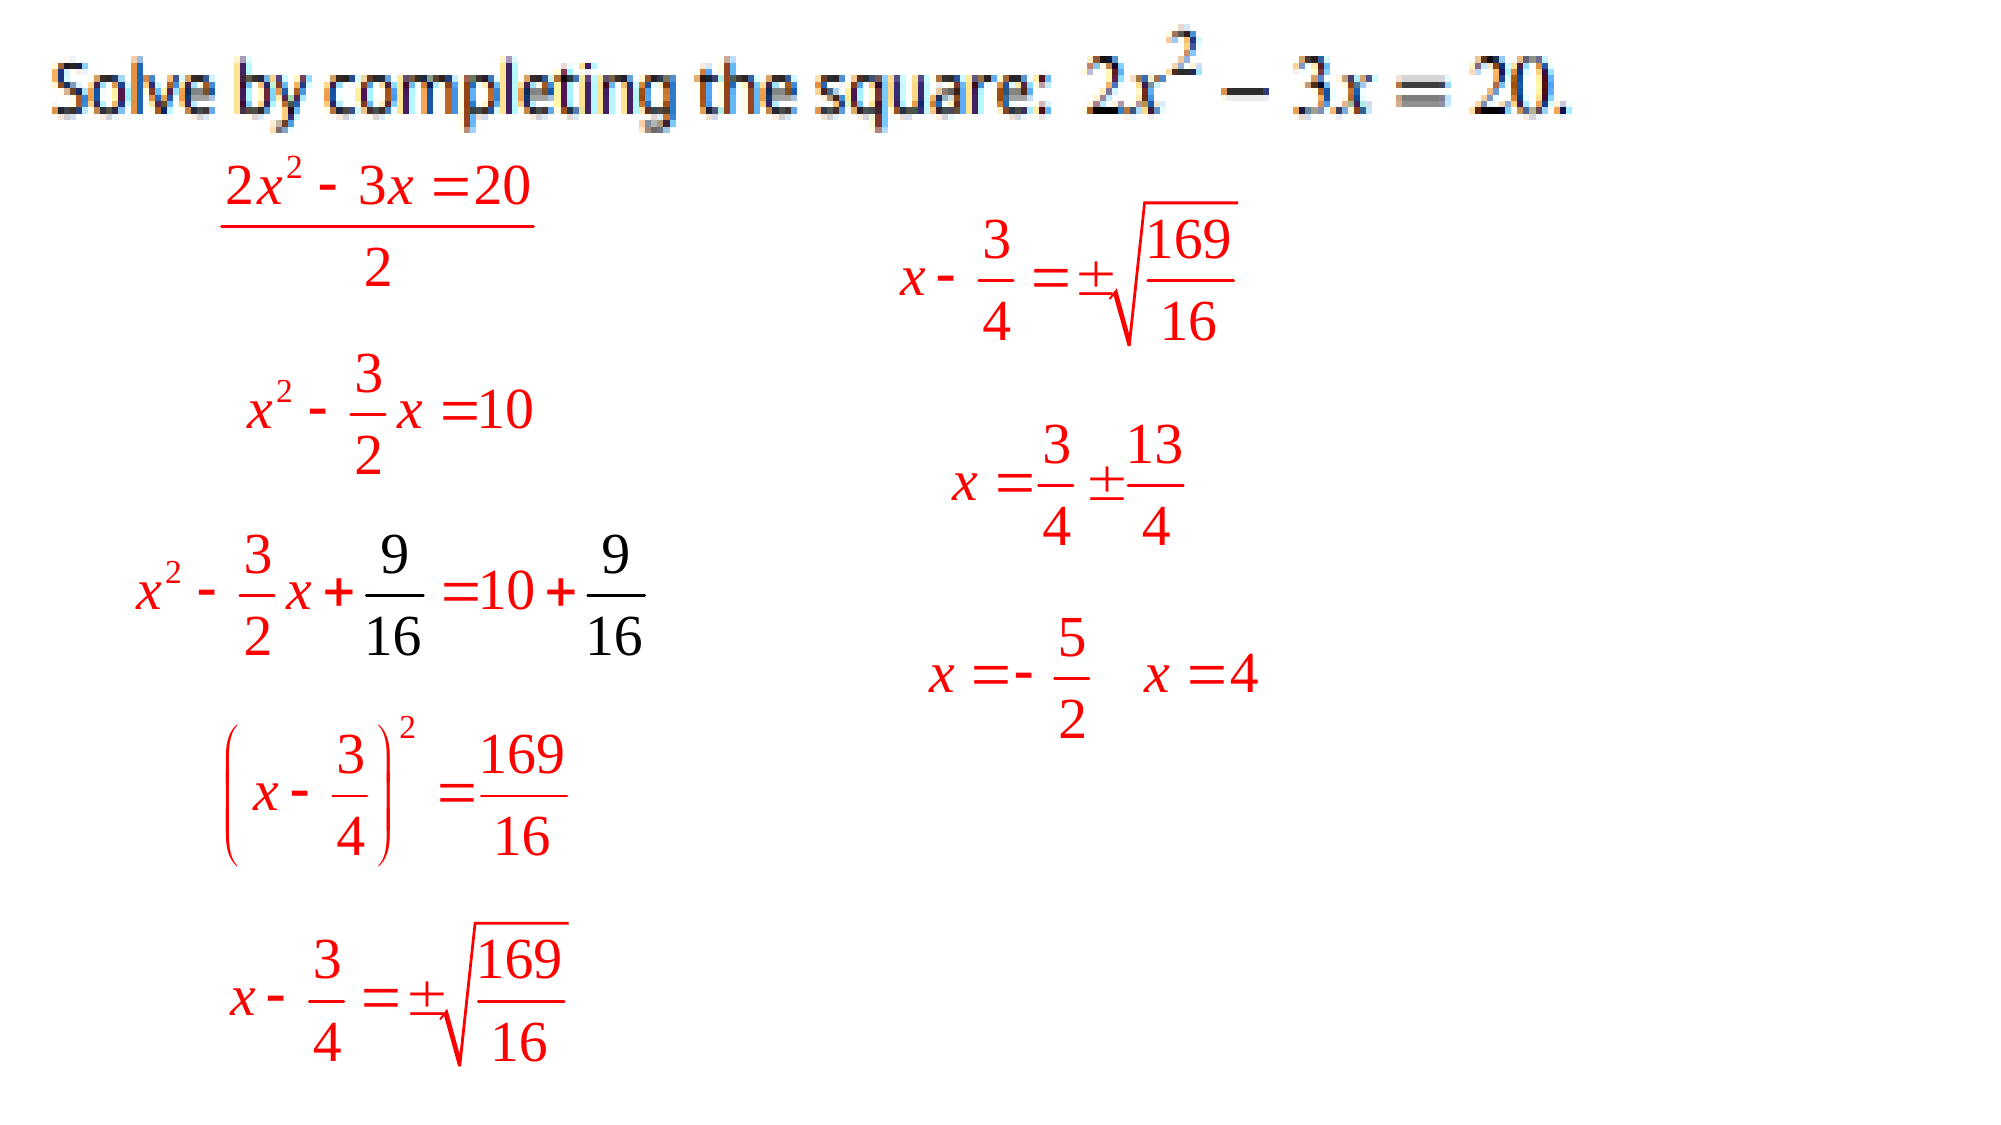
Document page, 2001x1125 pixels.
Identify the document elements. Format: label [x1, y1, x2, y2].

text_box [917, 600, 1270, 751]
picture [16, 0, 1639, 140]
text_box [219, 909, 581, 1079]
text_box [888, 188, 1250, 359]
text_box [125, 517, 656, 669]
text_box [211, 139, 545, 300]
text_box [941, 407, 1197, 558]
text_box [214, 699, 581, 879]
text_box [236, 336, 545, 488]
